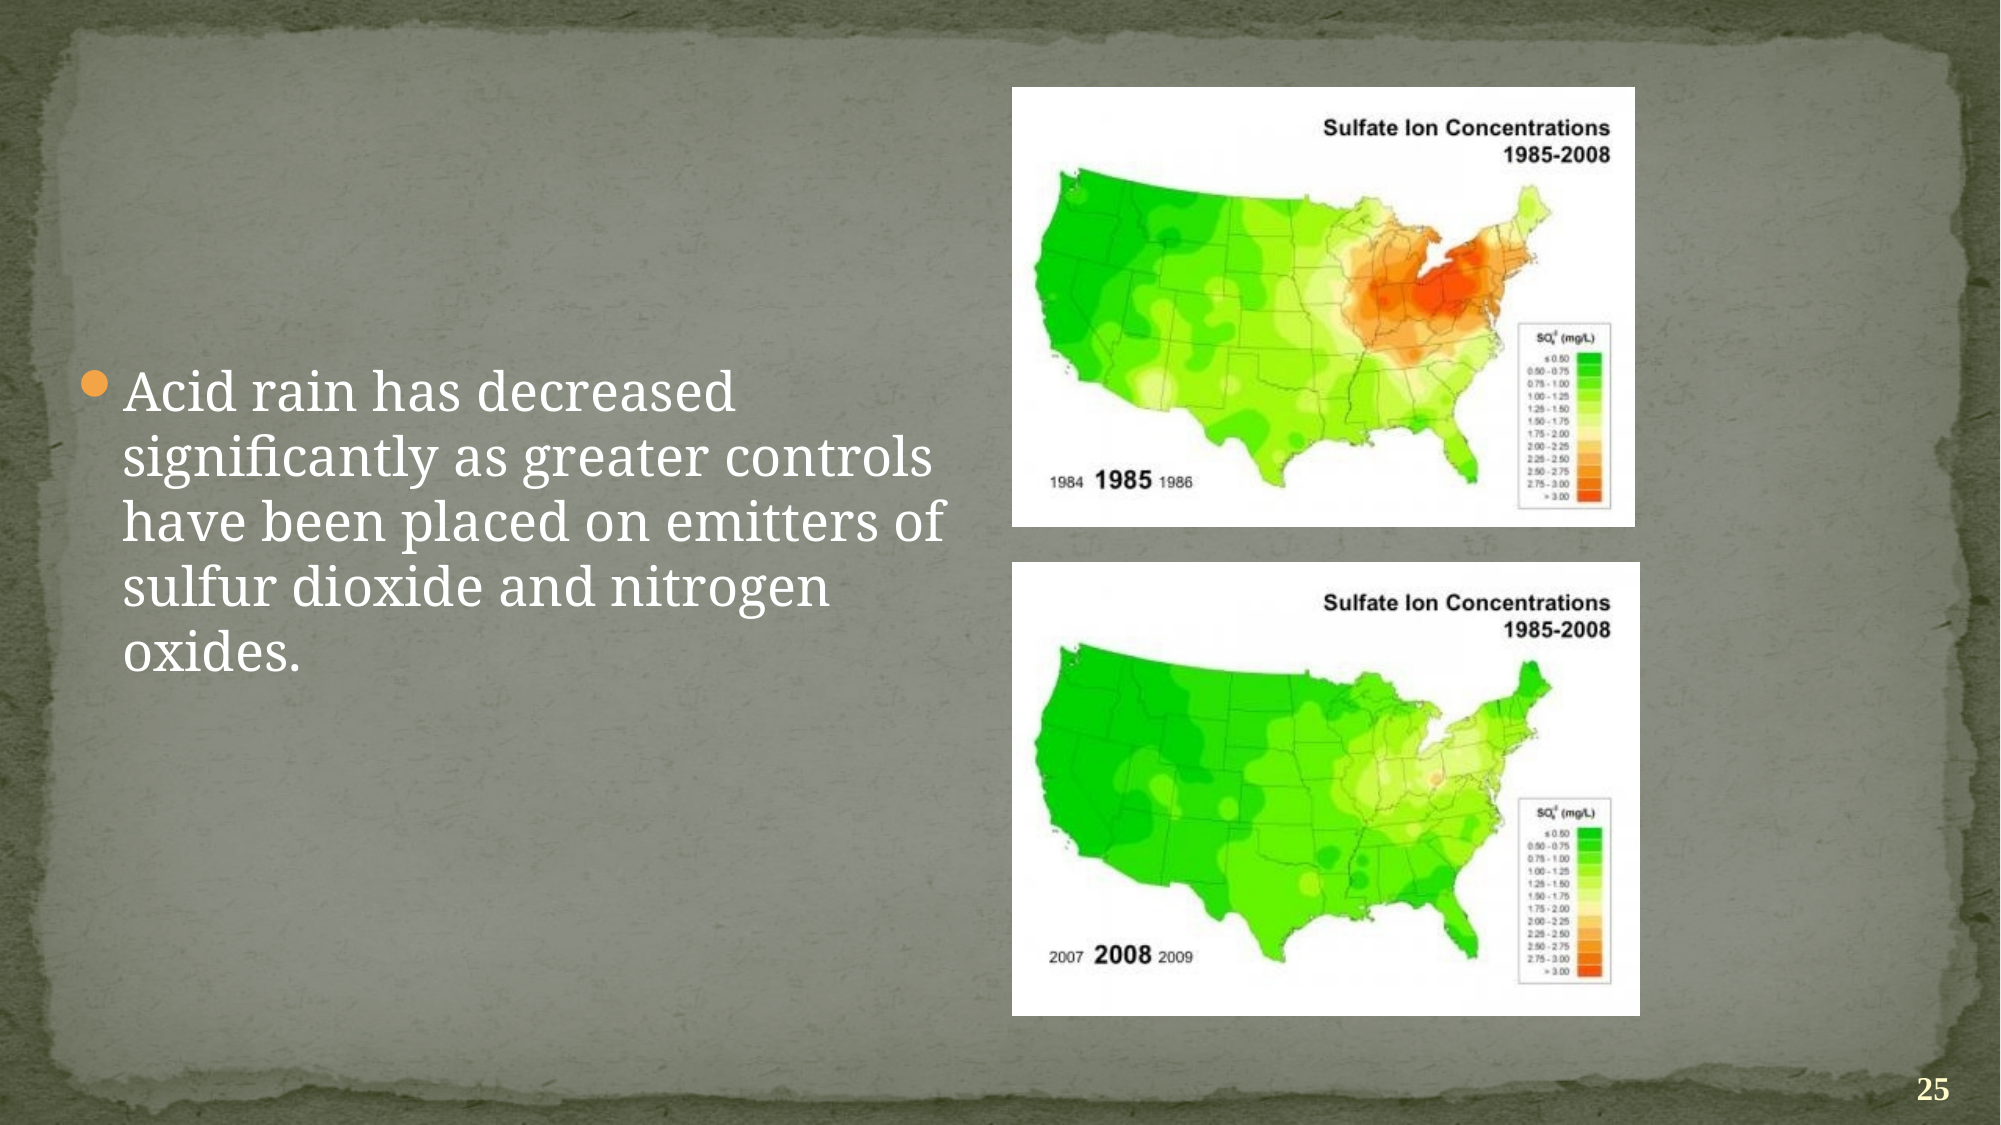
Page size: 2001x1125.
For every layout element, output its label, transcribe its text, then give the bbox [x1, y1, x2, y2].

slide_number 25 [1866, 1050, 2000, 1125]
list Acid rain has decreased significantly as greater controls have been placed on emitters of sulfur dioxide and nitrogen oxides. [62, 350, 988, 1000]
picture [1012, 87, 1635, 527]
picture [1012, 562, 1640, 1016]
